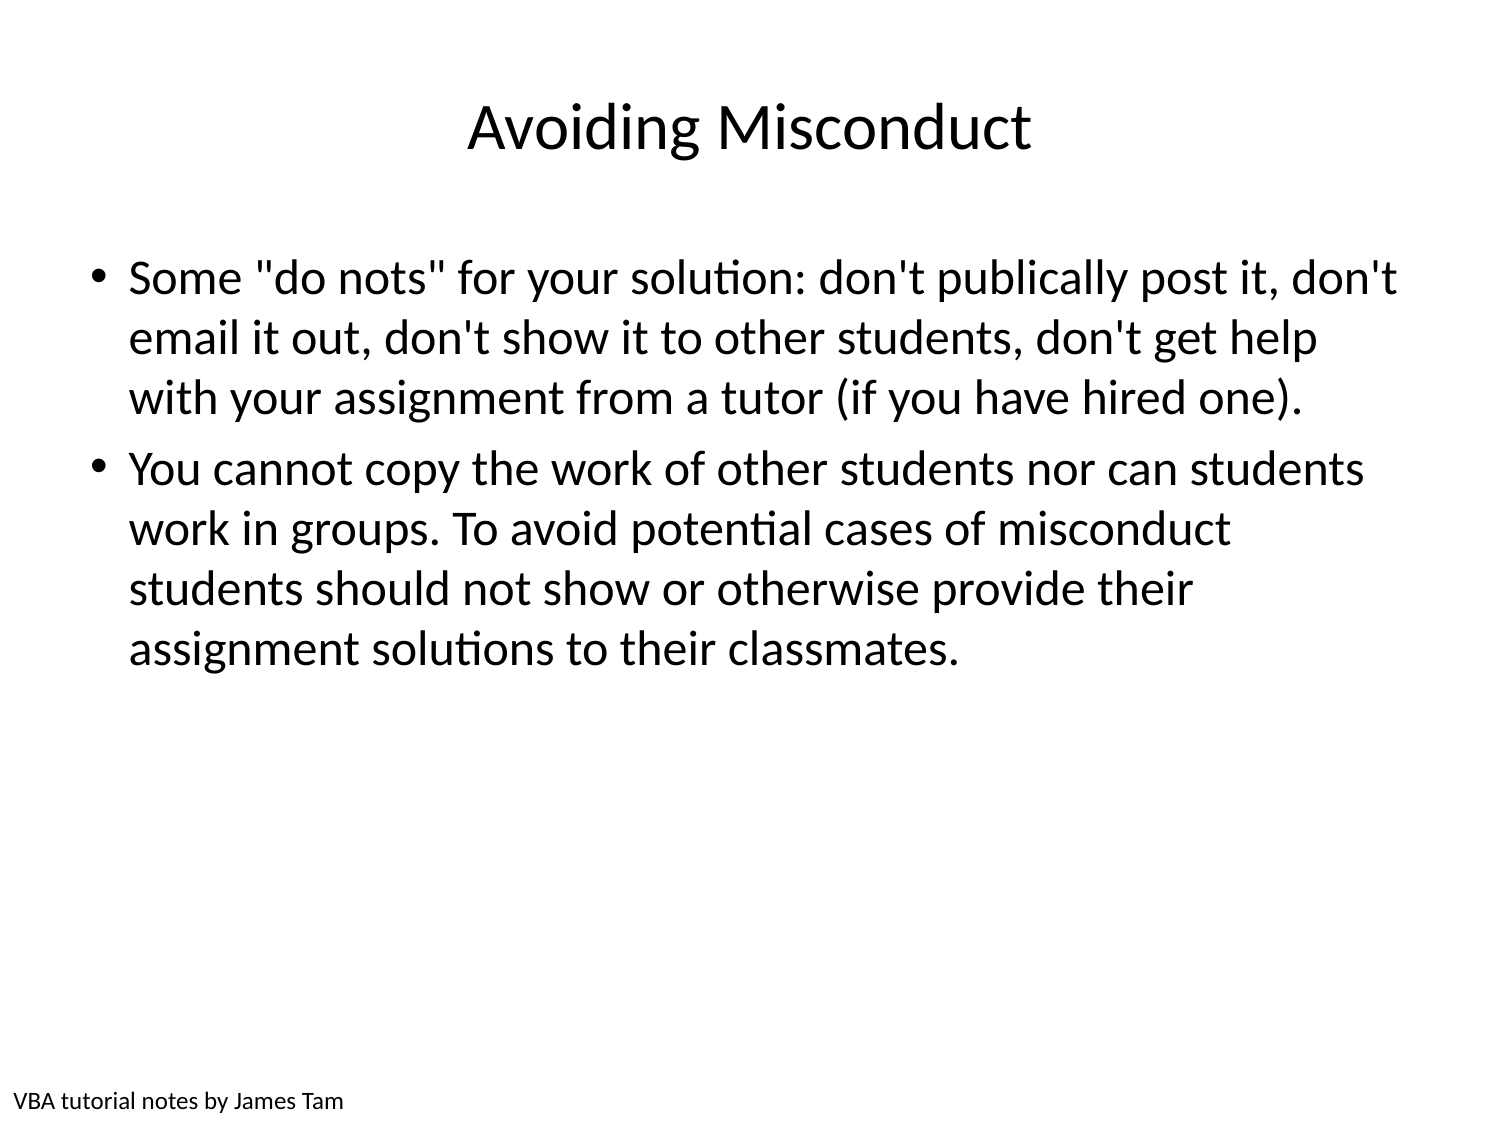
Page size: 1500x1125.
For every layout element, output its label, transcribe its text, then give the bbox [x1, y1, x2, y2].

title Avoiding Misconduct [75, 45, 1425, 200]
list Some "do nots" for your solution: don't publically post it, don't email it out, don't show it to other students, don't get help with your assignment from a tutor (if you have hired one). You cannot copy the work of other students nor can students work in groups. To avoid potential cases of misconduct students should not show or otherwise provide their assignment solutions to their classmates. [75, 237, 1425, 1063]
